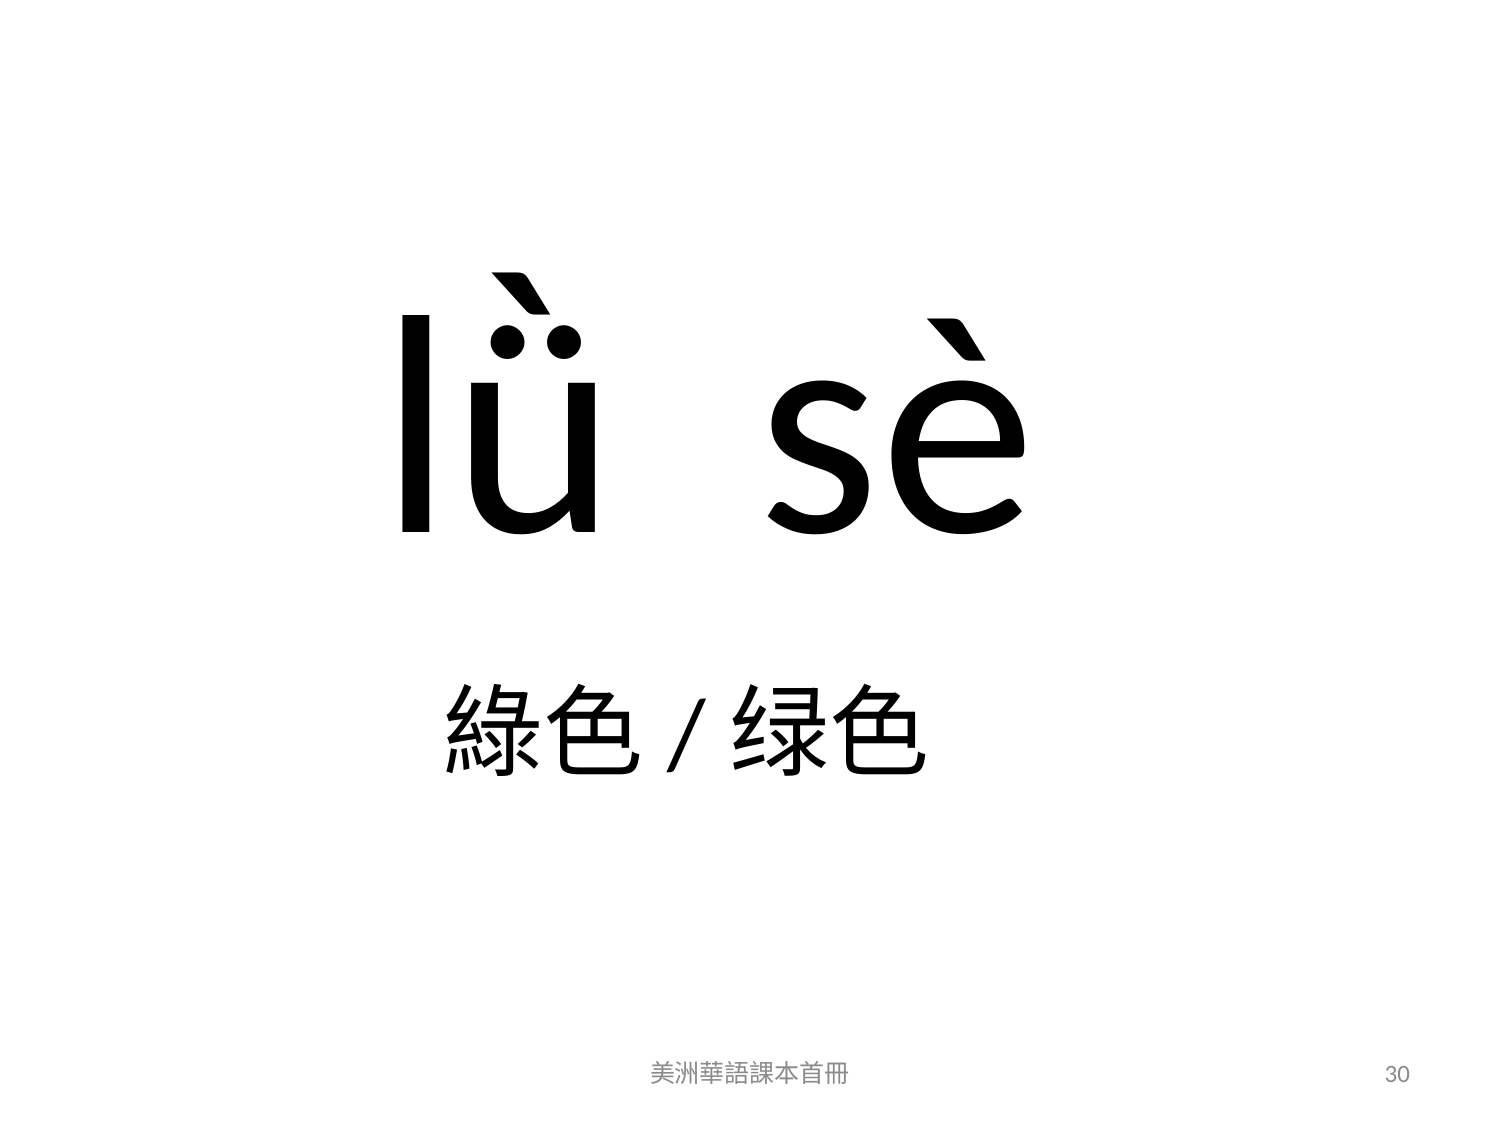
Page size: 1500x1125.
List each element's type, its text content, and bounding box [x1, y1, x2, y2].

text_box 綠色/绿色 [428, 660, 945, 796]
text_box lǜ sè [365, 212, 1122, 603]
footer 美洲華語課本首冊 [512, 1042, 988, 1103]
slide_number 30 [1074, 1042, 1425, 1103]
